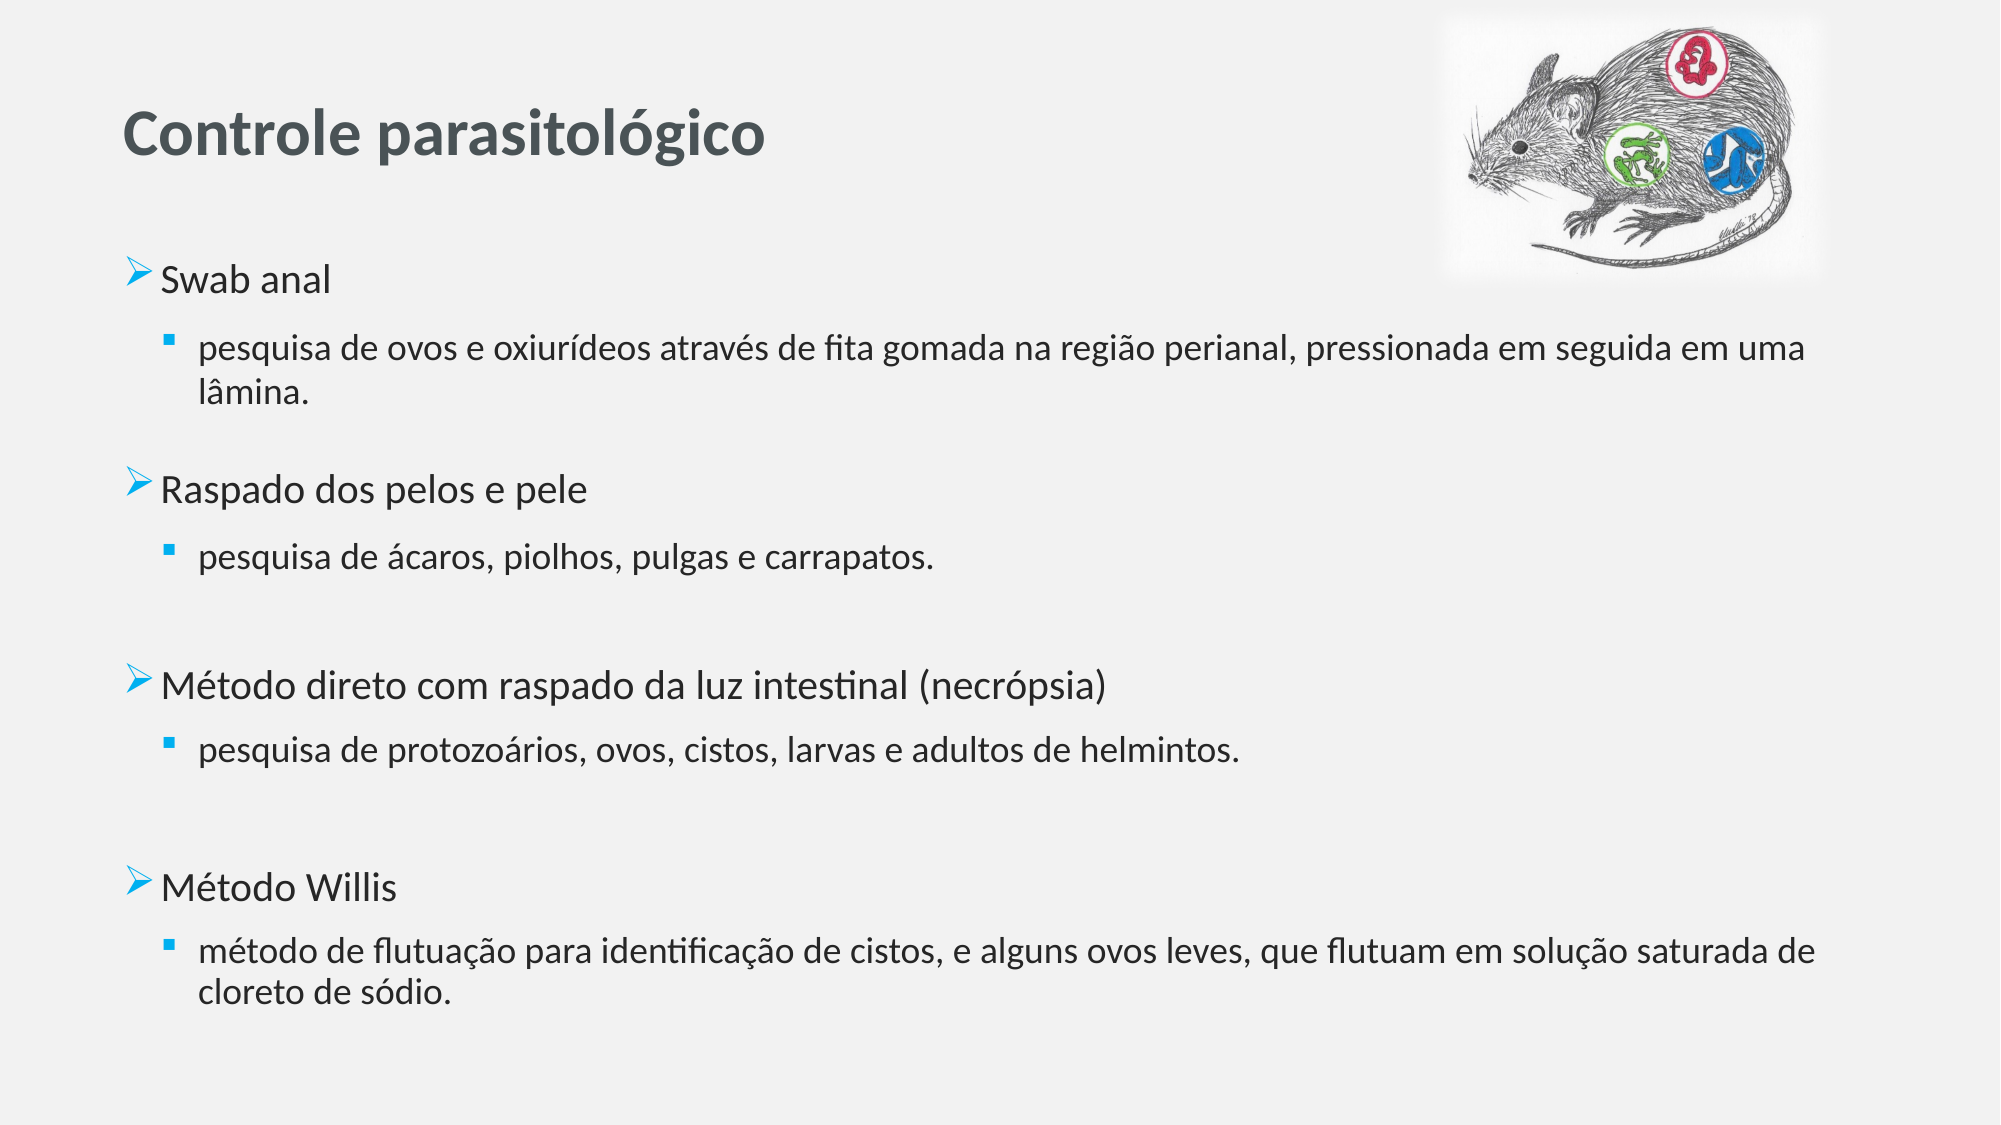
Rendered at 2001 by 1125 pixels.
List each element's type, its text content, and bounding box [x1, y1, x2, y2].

picture [1425, 0, 1840, 297]
list Controle parasitológico Swab anal pesquisa de ovos e oxiurídeos através de fita gomada na região perianal, pressionada em seguida em uma lâmina. Raspado dos pelos e pele pesquisa de ácaros, piolhos, pulgas e carrapatos. Método direto com raspado da luz intestinal (necrópsia) pesquisa de protozoários, ovos, cistos, larvas e adultos de helmintos. Método Willis método de flutuação para identificação de cistos, e alguns ovos leves, que flutuam em solução saturada de cloreto de sódio. [108, 90, 1892, 1094]
